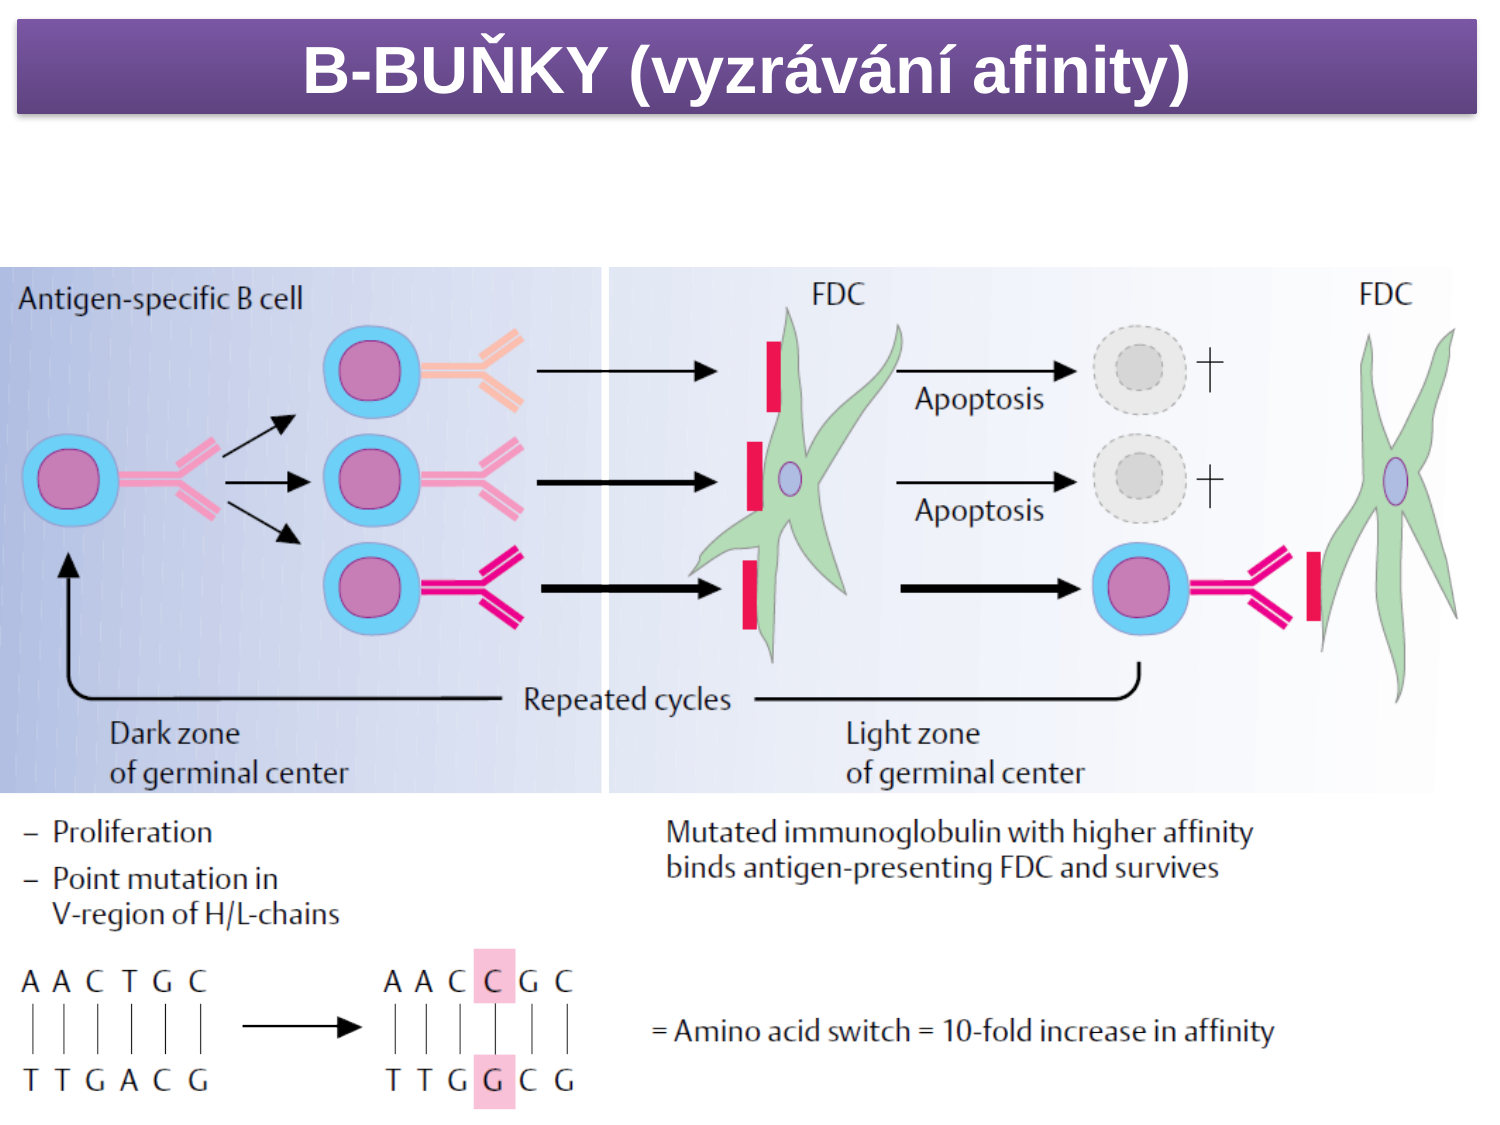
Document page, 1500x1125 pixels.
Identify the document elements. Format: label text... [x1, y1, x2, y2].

picture [0, 266, 1500, 1111]
text_box B-BUŇKY (vyzrávání afinity) [17, 19, 1477, 114]
